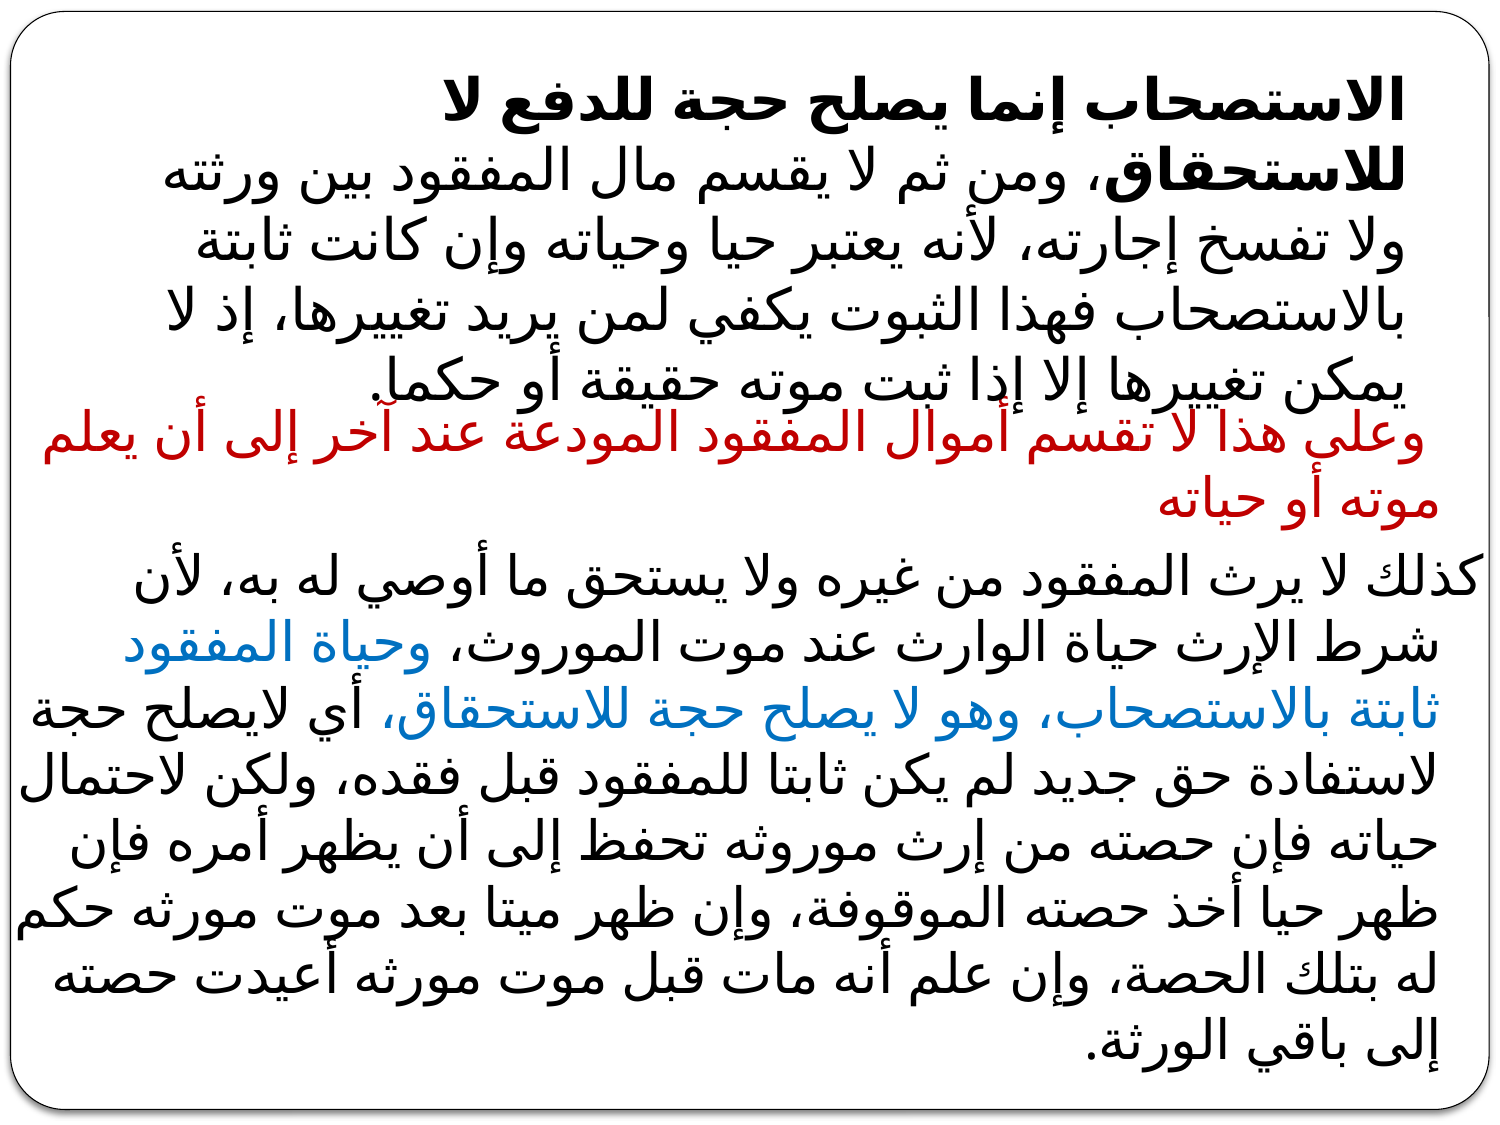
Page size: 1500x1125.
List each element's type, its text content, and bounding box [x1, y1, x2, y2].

text_box الاستصحاب إنما يصلح حجة للدفع لا للاستحقاق، ومن ثم لا يقسم مال المفقود بين ورثته ولا تفسخ إجارته، لأنه يعتبر حيا وحياته وإن كانت ثابتة بالاستصحاب فهذا الثبوت يكفي لمن يريد تغييرها، إذ لا يمكن تغييرها إلا إذا ثبت موته حقيقة أو حكما. [112, 54, 1424, 420]
list وعلى هذا لا تقسم أموال المفقود المودعة عند آخر إلى أن يعلم موته أو حياته كذلك لا يرث المفقود من غيره ولا يستحق ما أوصي له به، لأن شرط الإرث حياة الوارث عند موت الموروث، وحياة المفقود ثابتة بالاستصحاب، وهو لا يصلح حجة للاستحقاق، أي لايصلح حجة لاستفادة حق جديد لم يكن ثابتا للمفقود قبل فقده، ولكن لاحتمال حياته فإن حصته من إرث موروثه تحفظ إلى أن يظهر أمره فإن ظهر حيا أخذ حصته الموقوفة، وإن ظهر ميتا بعد موت مورثه حكم له بتلك الحصة، وإن علم أنه مات قبل موت مورثه أعيدت حصته إلى باقي الورثة. [0, 0, 1500, 1083]
